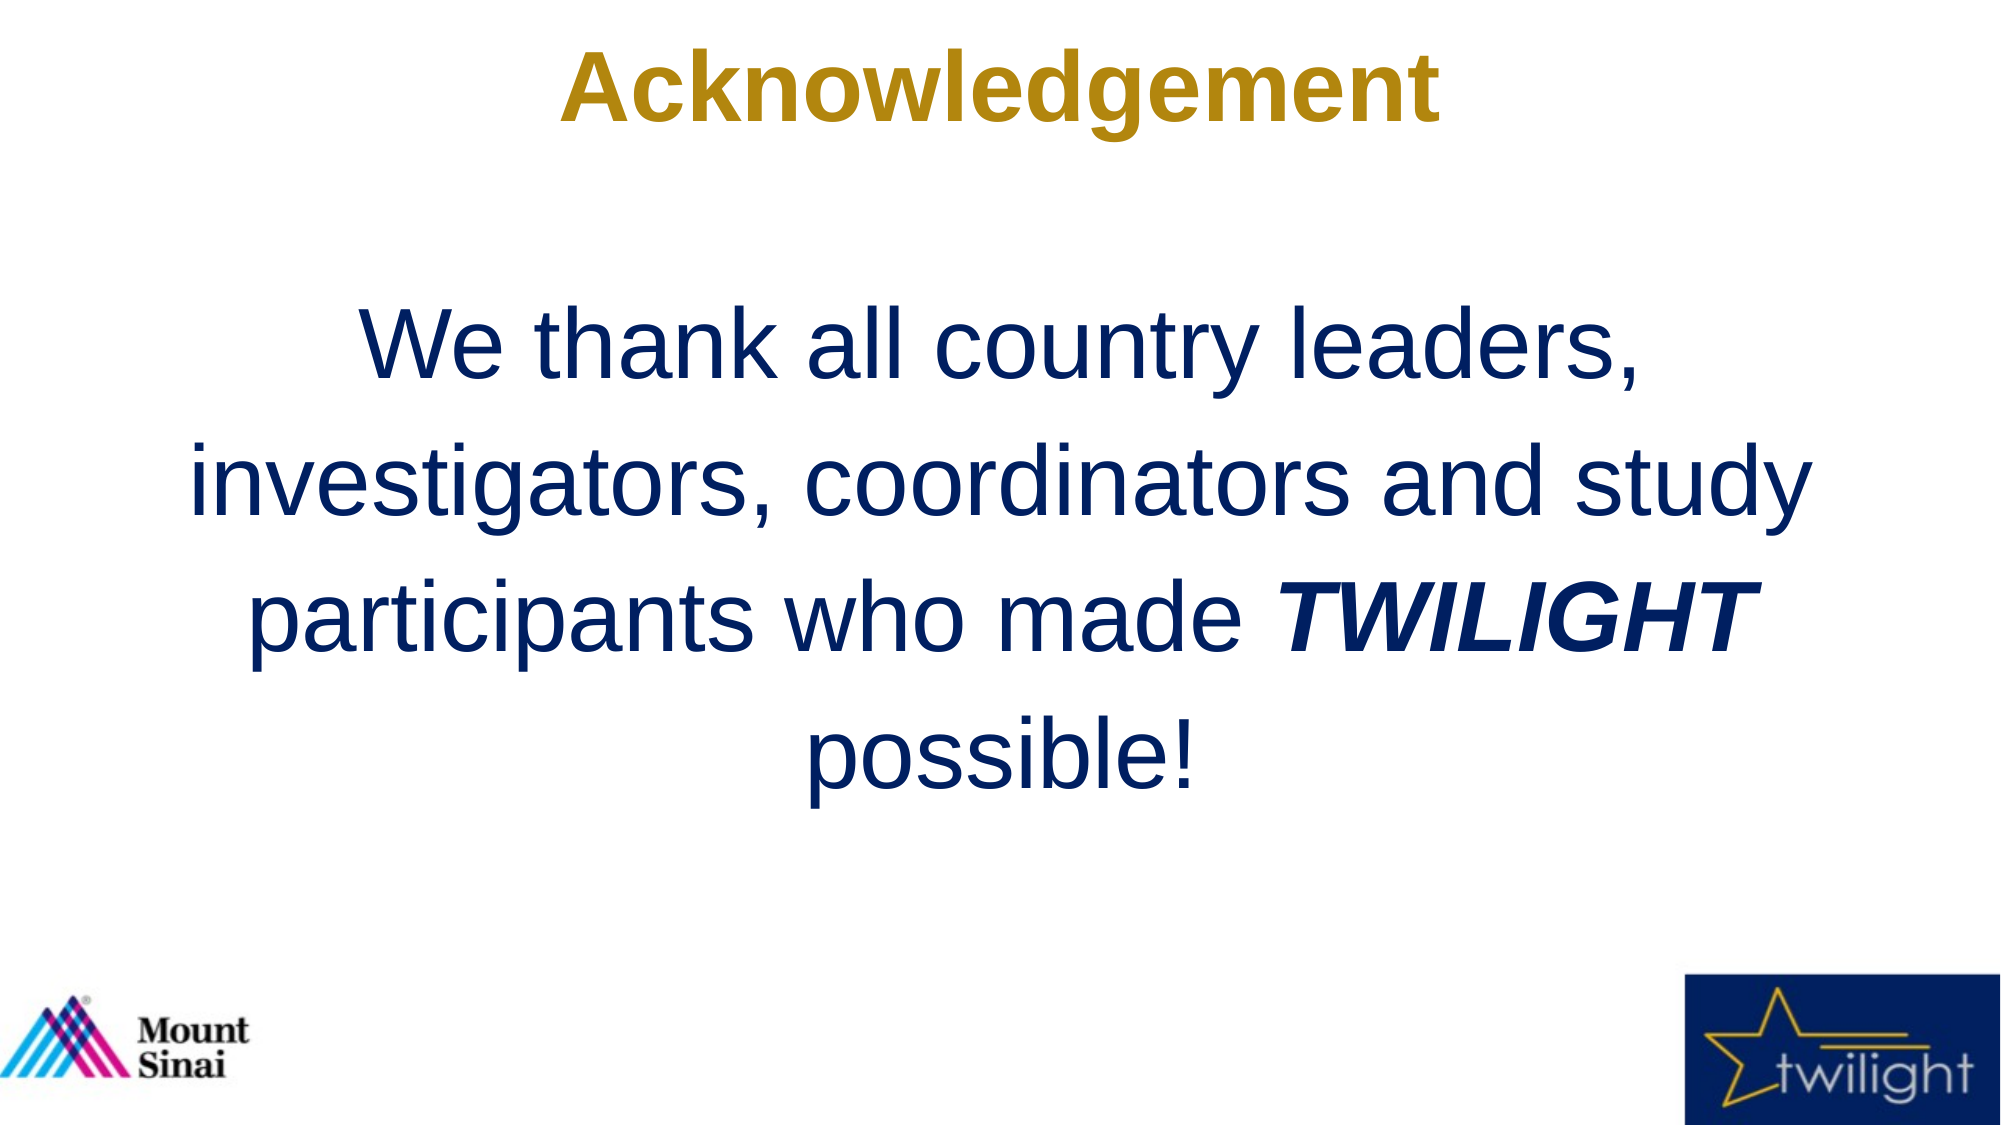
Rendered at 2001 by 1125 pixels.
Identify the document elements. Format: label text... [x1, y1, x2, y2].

picture [0, 0, 2001, 1125]
text_box We thank all country leaders, investigators, coordinators and study participants who made TWILIGHT possible! [44, 254, 1958, 816]
text_box Acknowledgement [0, 13, 2000, 149]
